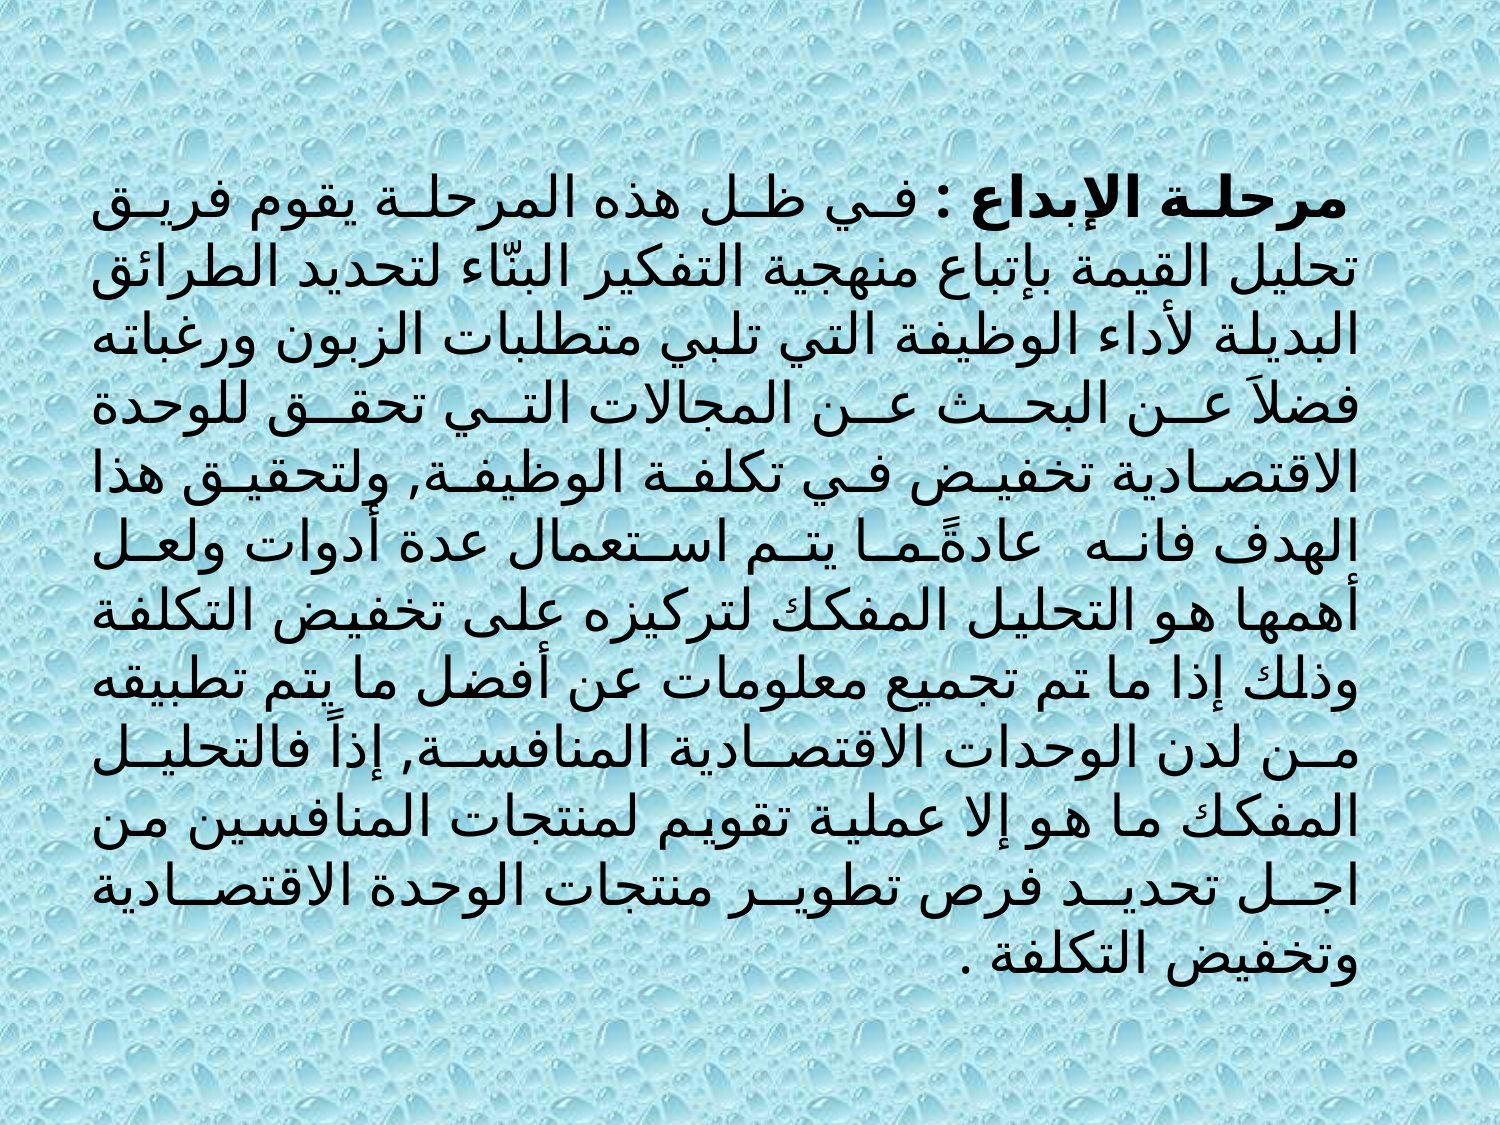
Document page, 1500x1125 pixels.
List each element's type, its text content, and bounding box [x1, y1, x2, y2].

picture [0, 0, 1500, 1125]
list مرحلة الإبداع : في ظل هذه المرحلة يقوم فريق تحليل القيمة بإتباع منهجية التفكير البنّاء لتحديد الطرائق البديلة لأداء الوظيفة التي تلبي متطلبات الزبون ورغباته فضلاَ عن البحث عن المجالات التي تحقق للوحدة الاقتصادية تخفيض في تكلفة الوظيفة, ولتحقيق هذا الهدف فانه عادةً ما يتم استعمال عدة أدوات ولعل أهمها هو التحليل المفكك لتركيزه على تخفيض التكلفة وذلك إذا ما تم تجميع معلومات عن أفضل ما يتم تطبيقه من لدن الوحدات الاقتصادية المنافسة, إذاً فالتحليل المفكك ما هو إلا عملية تقويم لمنتجات المنافسين من اجل تحديد فرص تطوير منتجات الوحدة الاقتصادية وتخفيض التكلفة . [75, 152, 1425, 1005]
